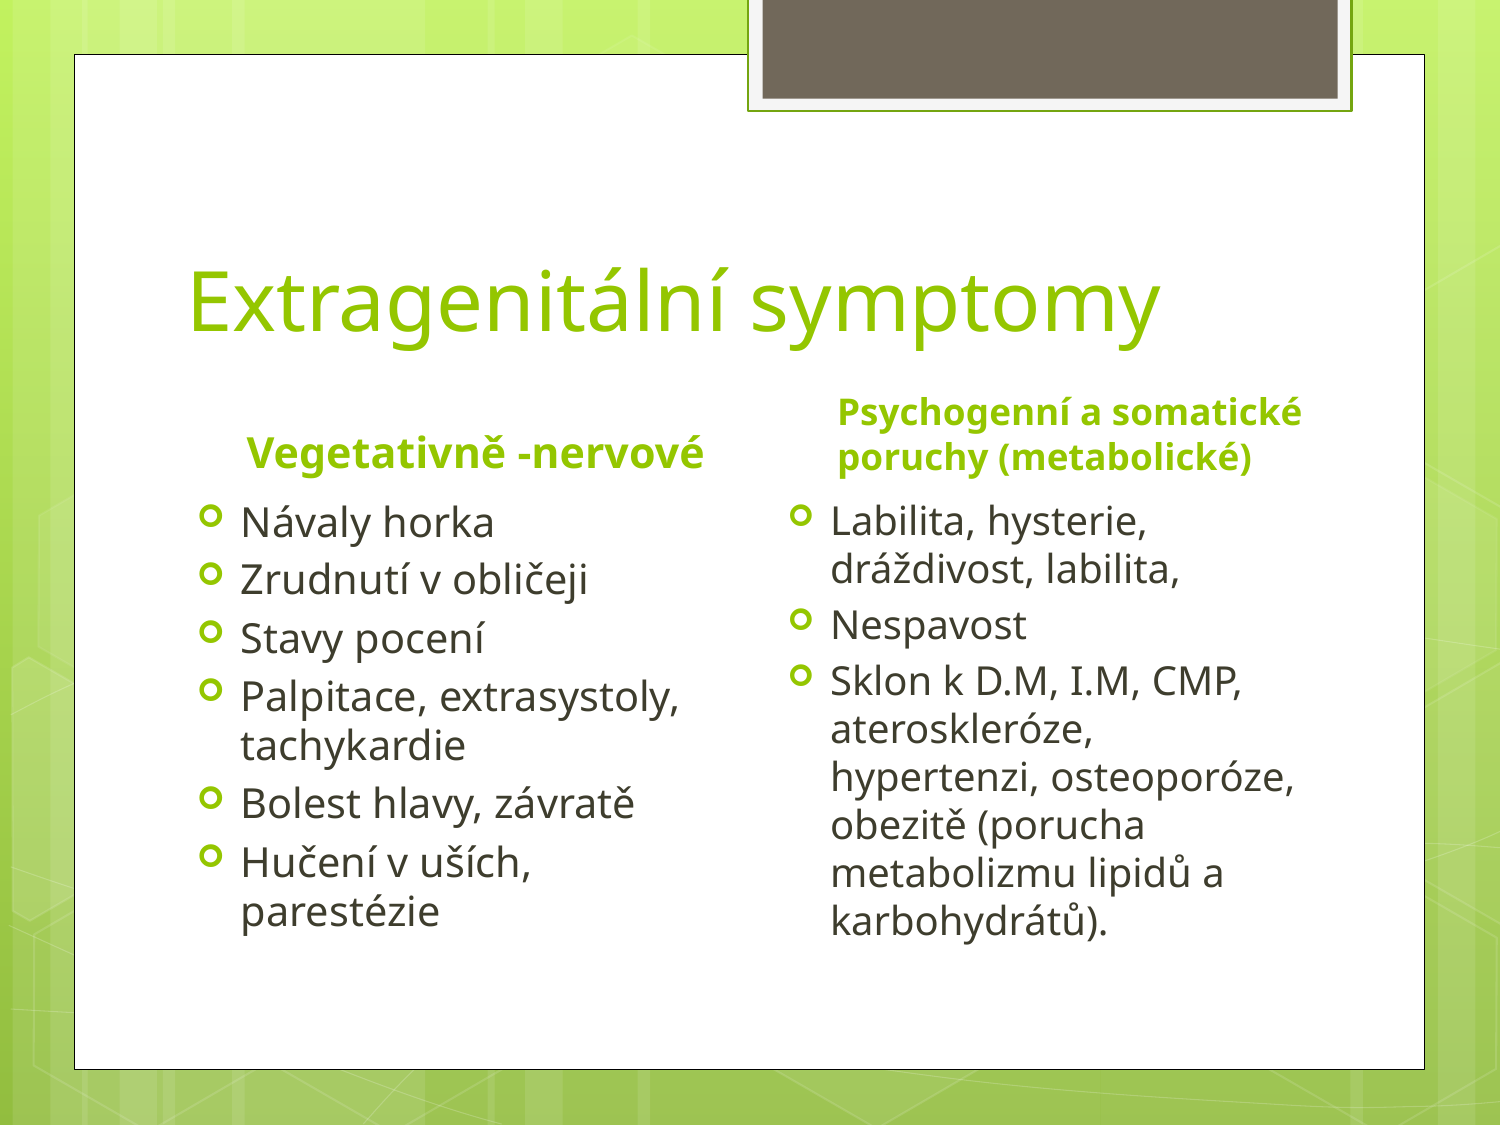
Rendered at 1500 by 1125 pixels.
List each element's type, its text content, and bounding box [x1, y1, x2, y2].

list Návaly horka Zrudnutí v obličeji Stavy pocení Palpitace, extrasystoly, tachykardie Bolest hlavy, závratě Hučení v uších, parestézie [170, 487, 732, 954]
title Extragenitální symptomy [171, 168, 1324, 357]
list Psychogenní a somatické poruchy (metabolické) [822, 379, 1324, 485]
list Vegetativně -nervové [231, 379, 734, 485]
list Labilita, hysterie, dráždivost, labilita, Nespavost Sklon k D.M, I.M, CMP, ateroskleróze, hypertenzi, osteoporóze, obezitě (porucha metabolizmu lipidů a karbohydrátů). [761, 487, 1323, 954]
